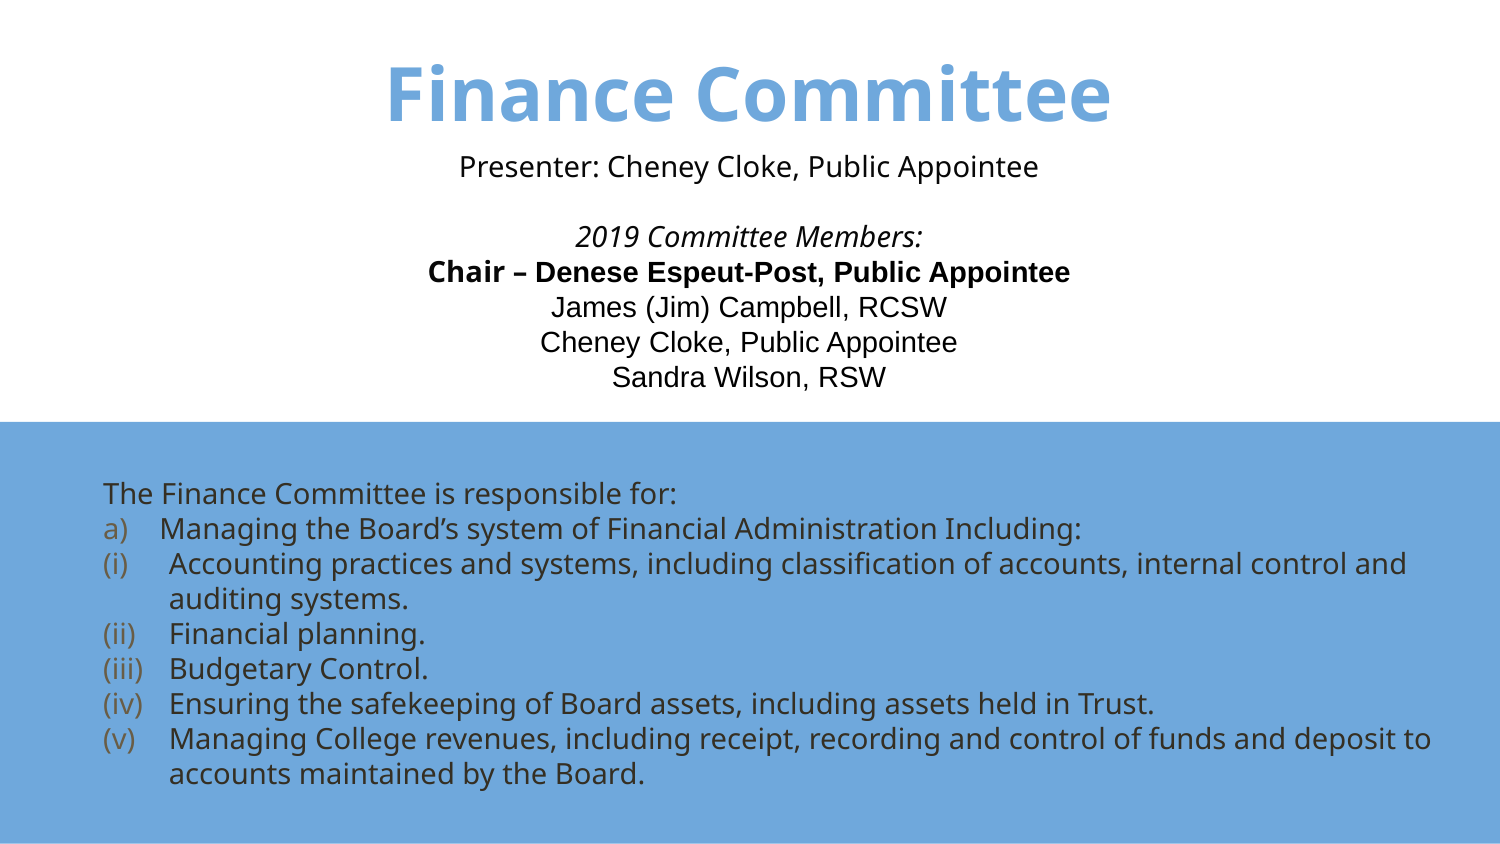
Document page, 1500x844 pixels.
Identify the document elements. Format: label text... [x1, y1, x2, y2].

text_box Presenter: Cheney Cloke, Public Appointee 2019 Committee Members: Chair – Denese Espeut-Post, Public Appointee James (Jim) Campbell, RCSW Cheney Cloke, Public Appointee Sandra Wilson, RSW [374, 141, 1125, 401]
title Finance Committee [46, 47, 1453, 152]
text_box The Finance Committee is responsible for: Managing the Board’s system of Financial Administration Including: Accounting practices and systems, including classification of accounts, internal control and auditing systems. Financial planning. Budgetary Control. Ensuring the safekeeping of Board assets, including assets held in Trust. Managing College revenues, including receipt, recording and control of funds and deposit to accounts maintained by the Board. [88, 450, 1455, 844]
